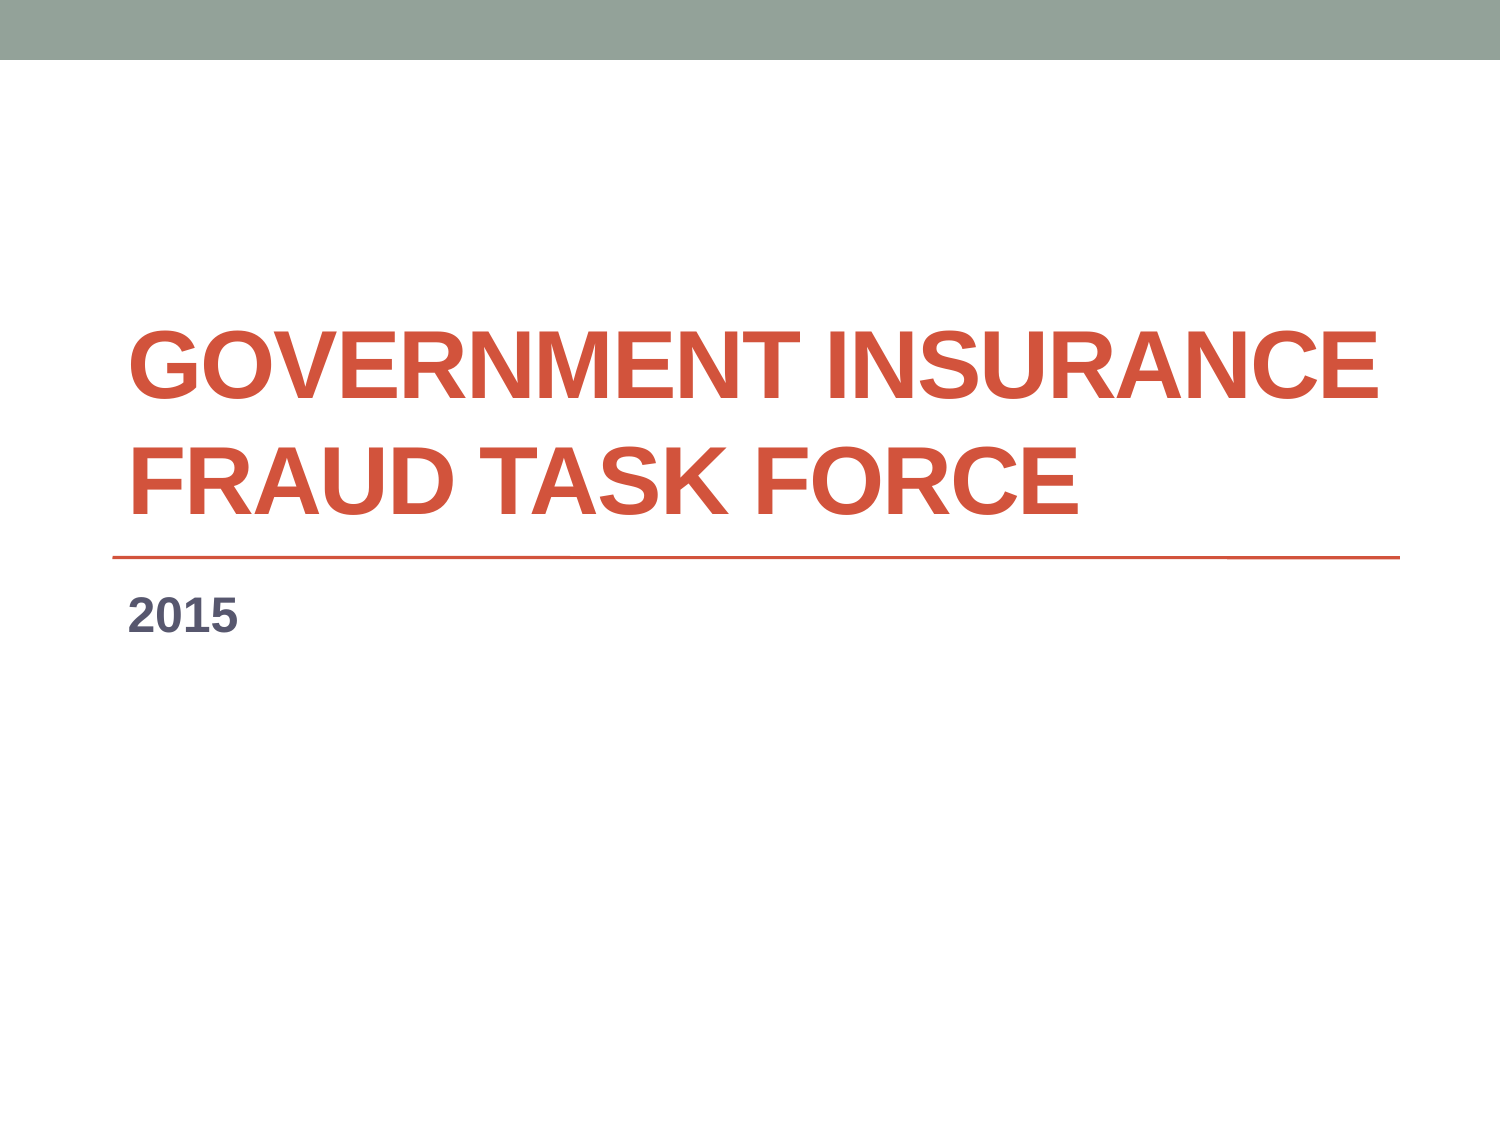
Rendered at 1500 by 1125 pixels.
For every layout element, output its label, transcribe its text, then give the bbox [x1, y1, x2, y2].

title GOVERNMENT INSURANCE FRAUD TASK FORCE [112, 224, 1400, 542]
subtitle 2015 [112, 575, 1163, 863]
